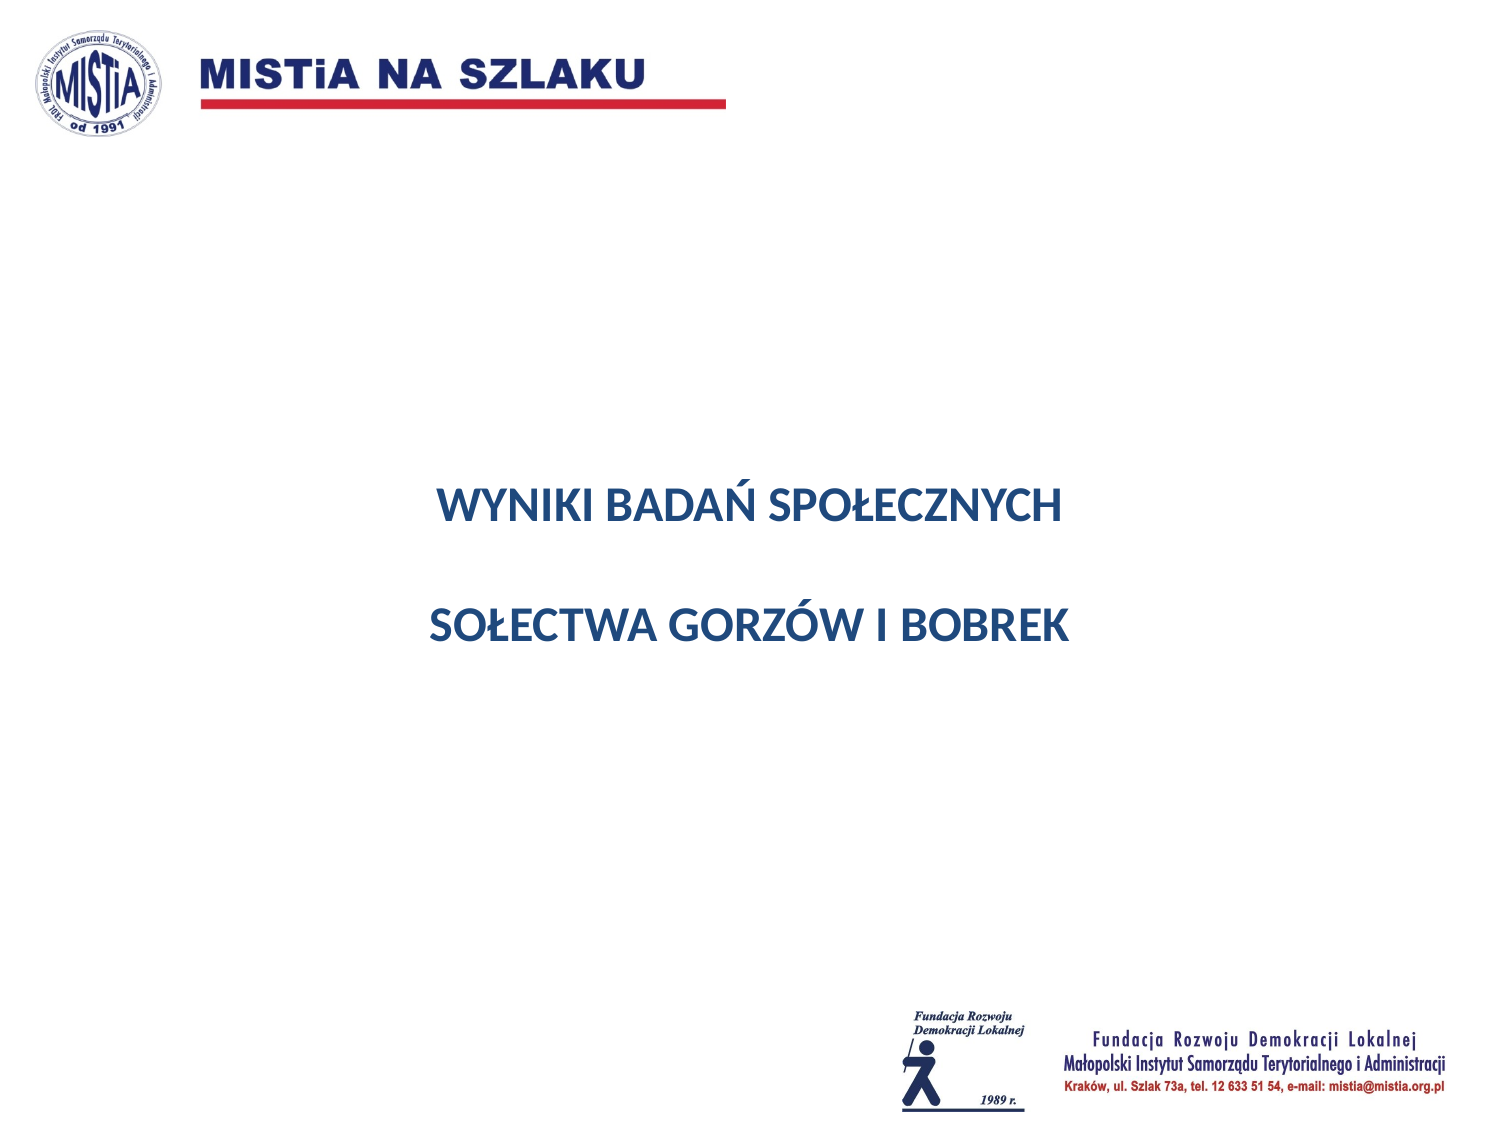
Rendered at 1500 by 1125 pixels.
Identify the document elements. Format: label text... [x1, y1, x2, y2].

text_box WYNIKI BADAŃ SPOŁECZNYCH SOŁECTWA GORZÓW I BOBREK [87, 463, 1413, 659]
picture [902, 1011, 1453, 1112]
picture [35, 30, 726, 137]
